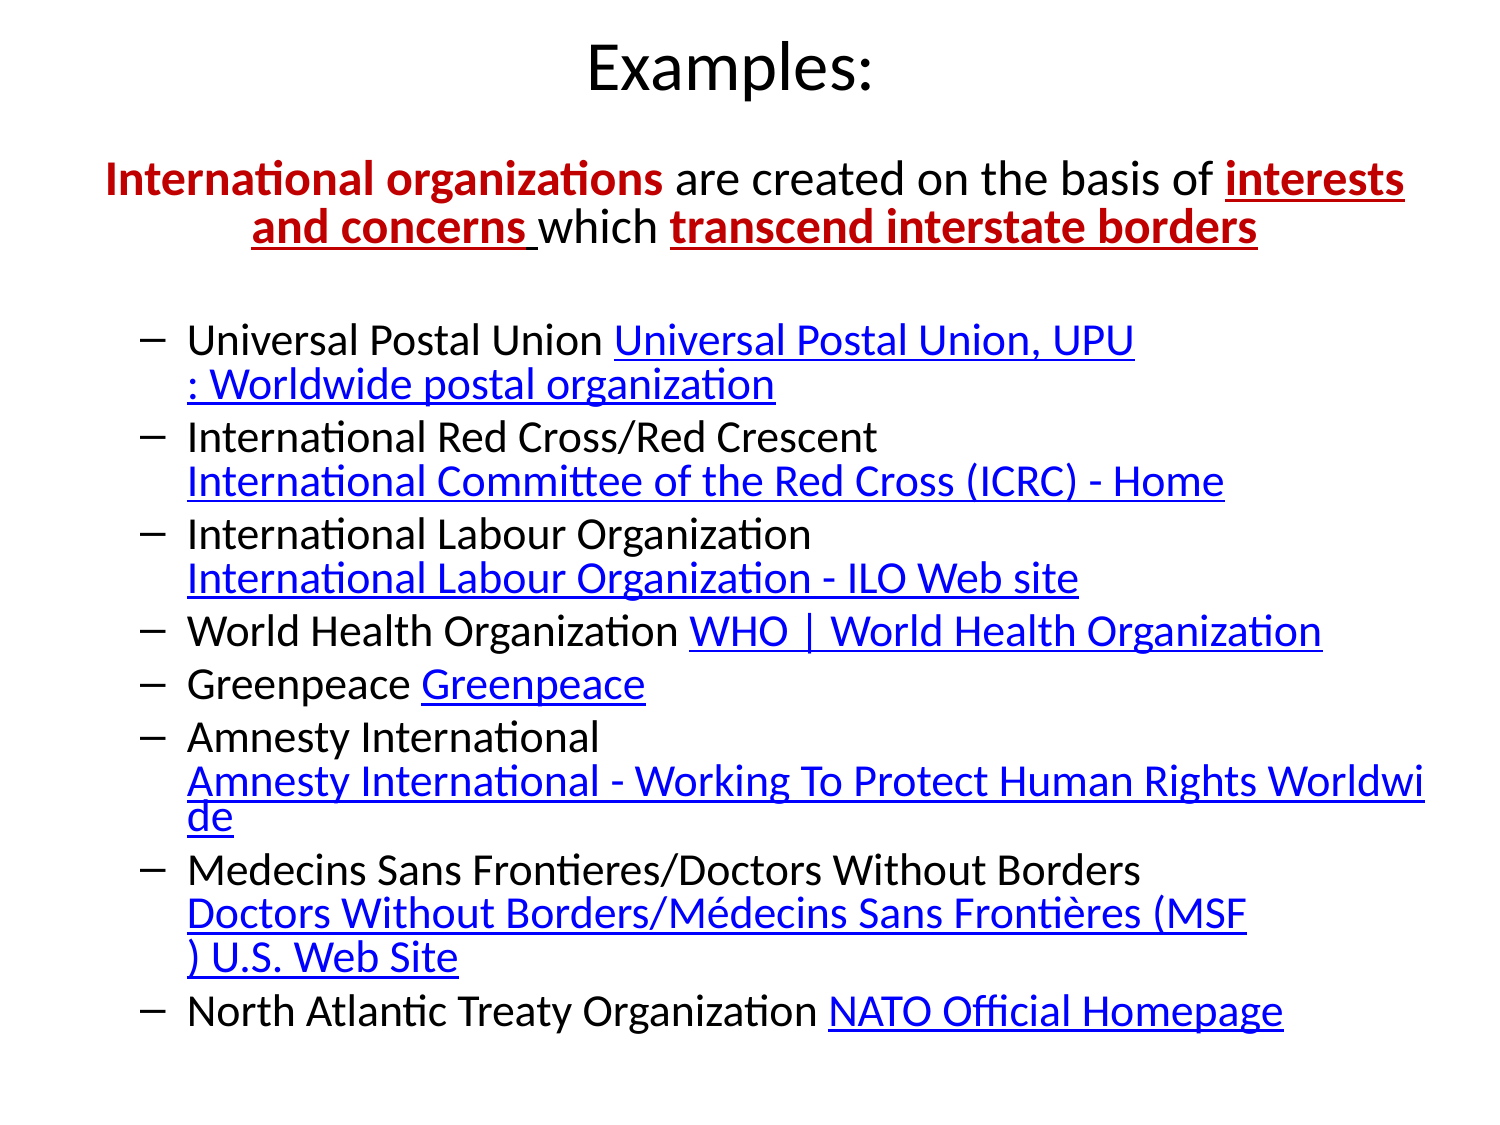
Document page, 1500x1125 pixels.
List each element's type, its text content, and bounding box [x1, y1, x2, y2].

list International organizations are created on the basis of interests and concerns which transcend interstate borders Universal Postal Union Universal Postal Union, UPU: Worldwide postal organization International Red Cross/Red Crescent International Committee of the Red Cross (ICRC) - Home International Labour Organization International Labour Organization - ILO Web site World Health Organization WHO | World Health Organization Greenpeace Greenpeace Amnesty International Amnesty International - Working To Protect Human Rights Worldwide Medecins Sans Frontieres/Doctors Without Borders Doctors Without Borders/Médecins Sans Frontières (MSF) U.S. Web Site North Atlantic Treaty Organization NATO Official Homepage [50, 149, 1460, 1113]
title Examples: [75, 12, 1388, 113]
